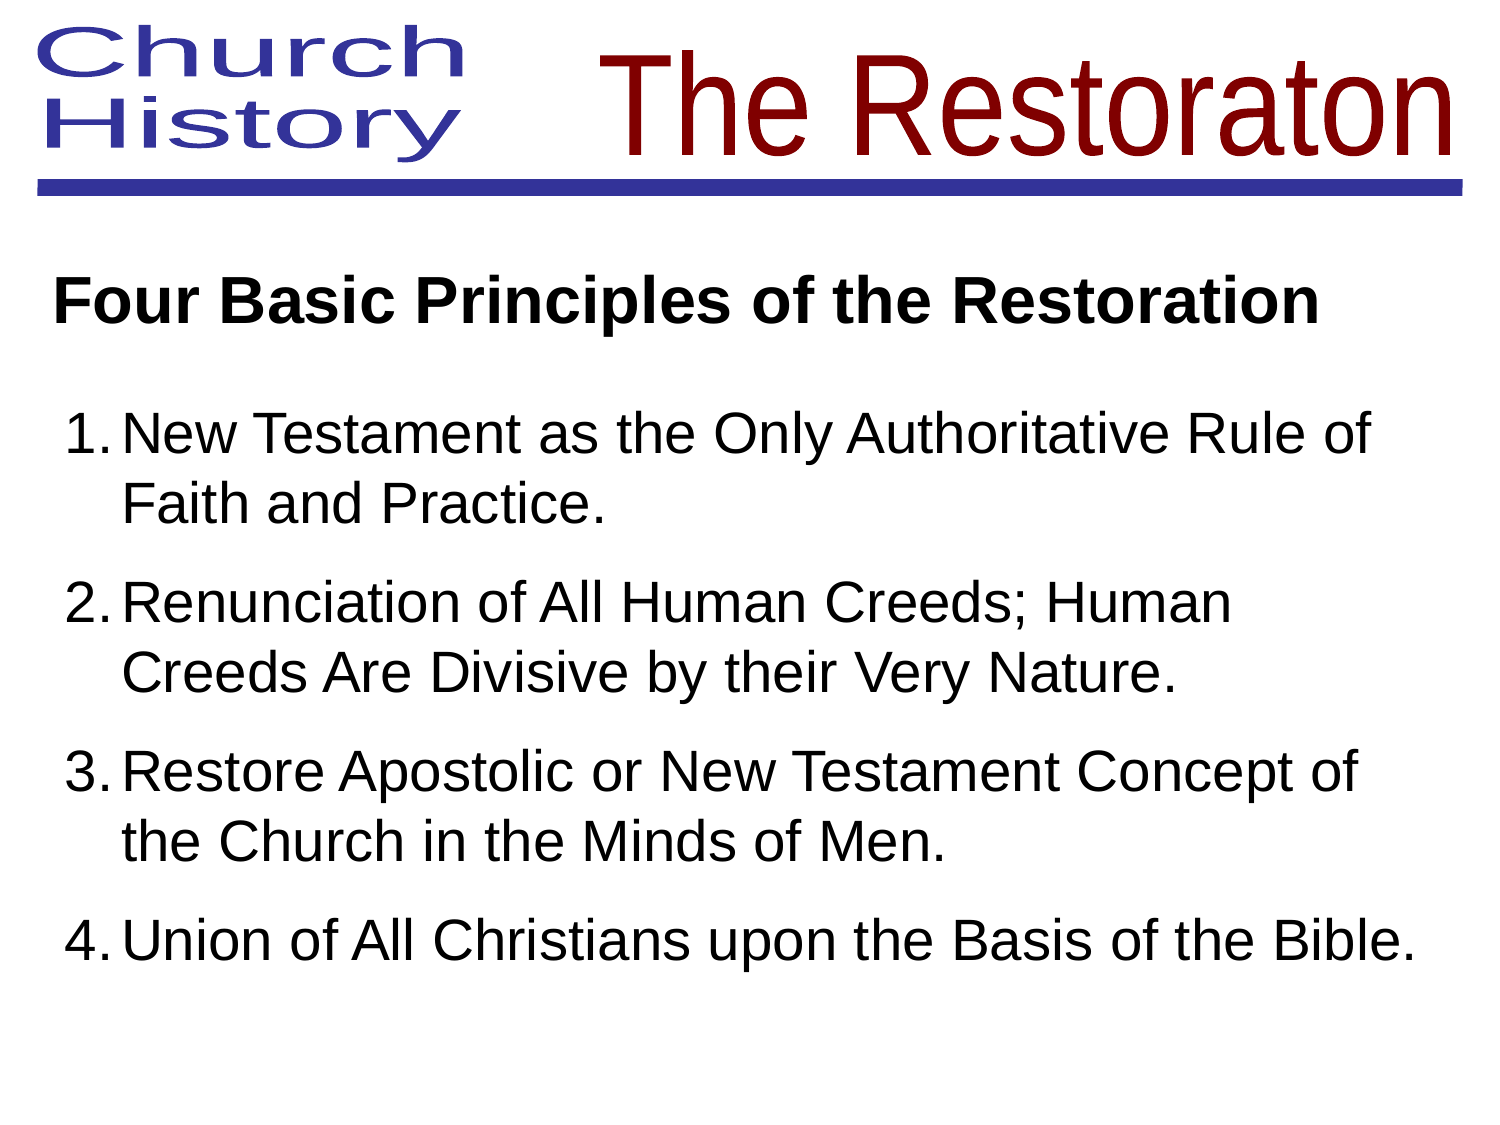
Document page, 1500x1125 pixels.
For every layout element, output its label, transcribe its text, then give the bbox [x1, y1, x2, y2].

text_box New Testament as the Only Authoritative Rule of Faith and Practice. Renunciation of All Human Creeds; Human Creeds Are Divisive by their Very Nature. Restore Apostolic or New Testament Concept of the Church in the Minds of Men. Union of All Christians upon the Basis of the Bible. [50, 387, 1450, 980]
text_box Four Basic Principles of the Restoration [37, 249, 1363, 345]
